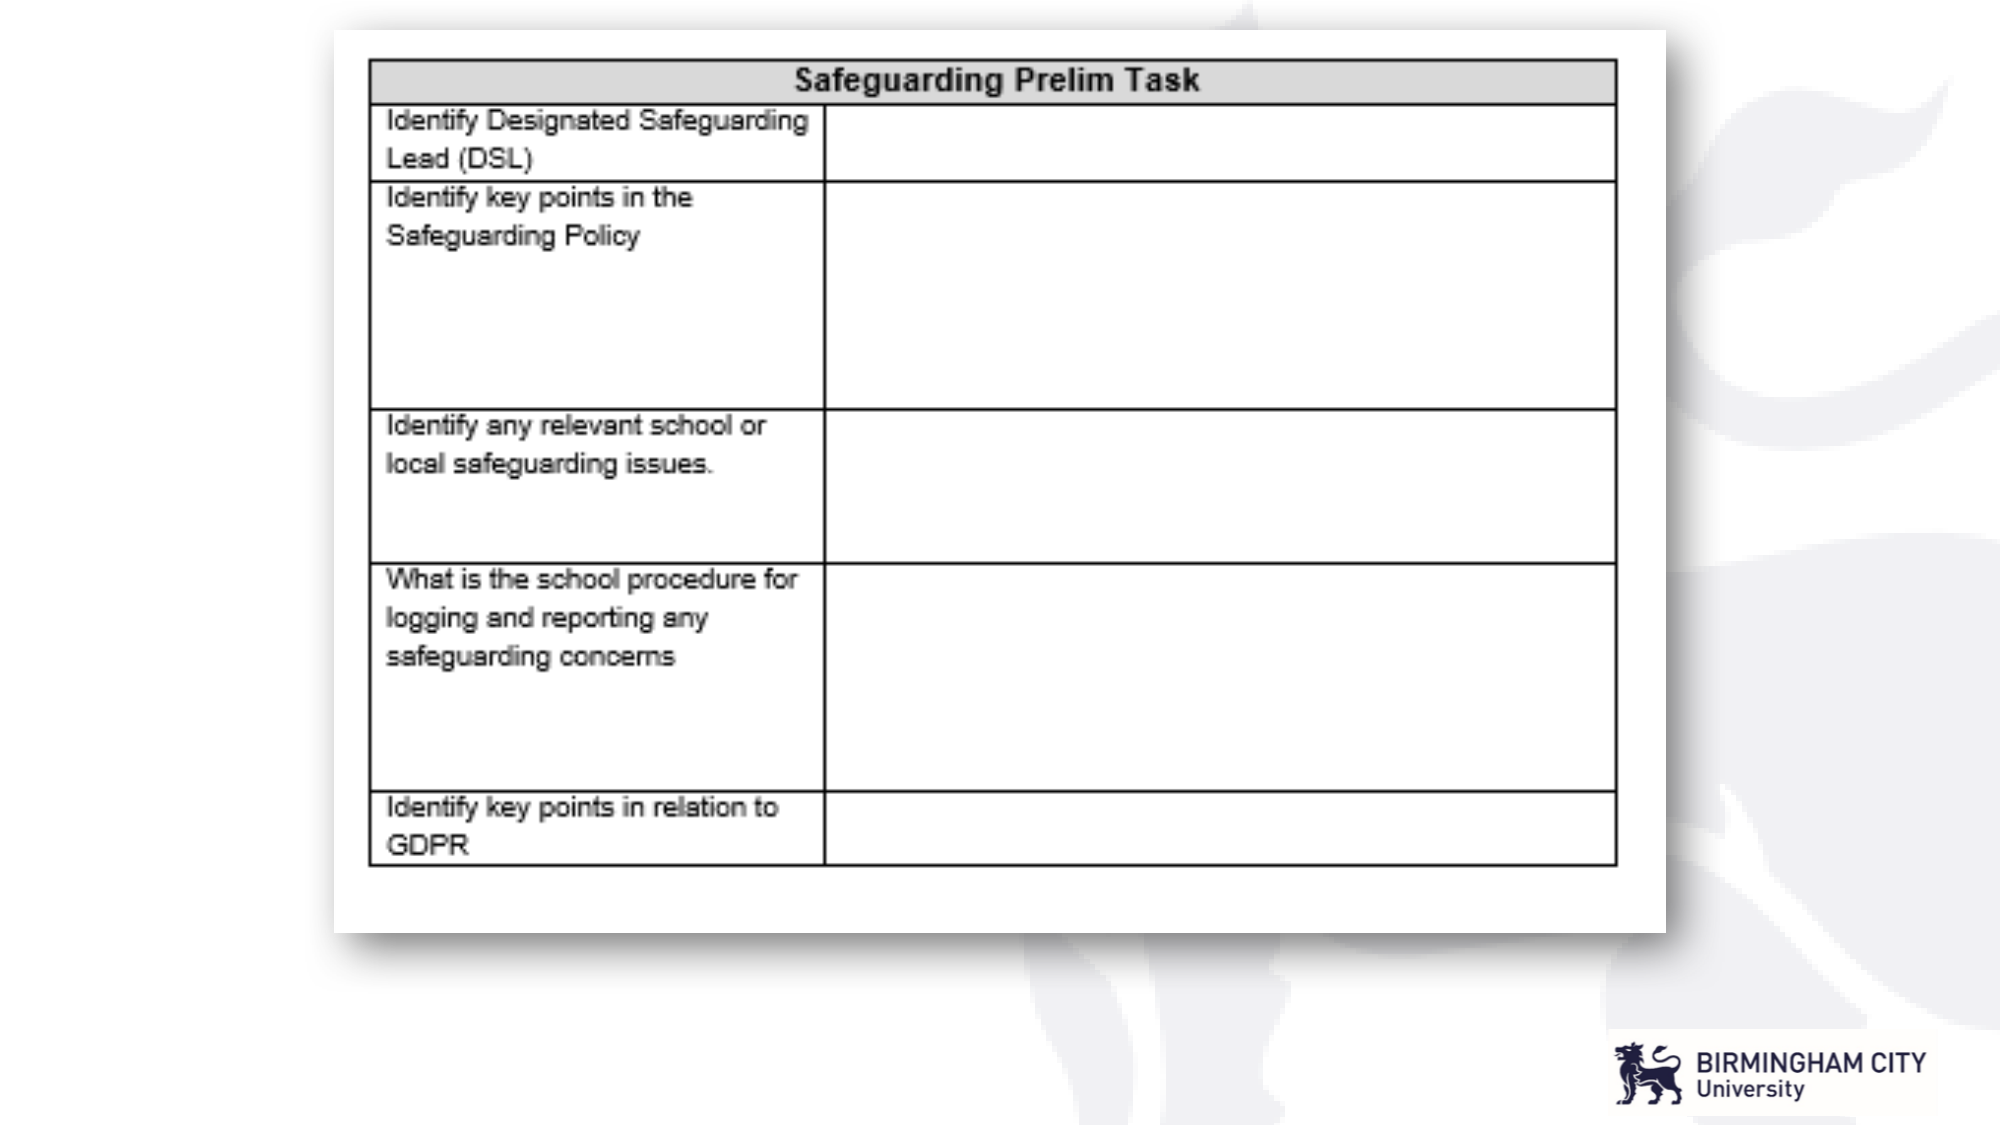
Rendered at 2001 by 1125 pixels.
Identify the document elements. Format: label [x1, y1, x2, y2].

picture [1608, 1029, 1938, 1116]
picture [334, 30, 1666, 933]
